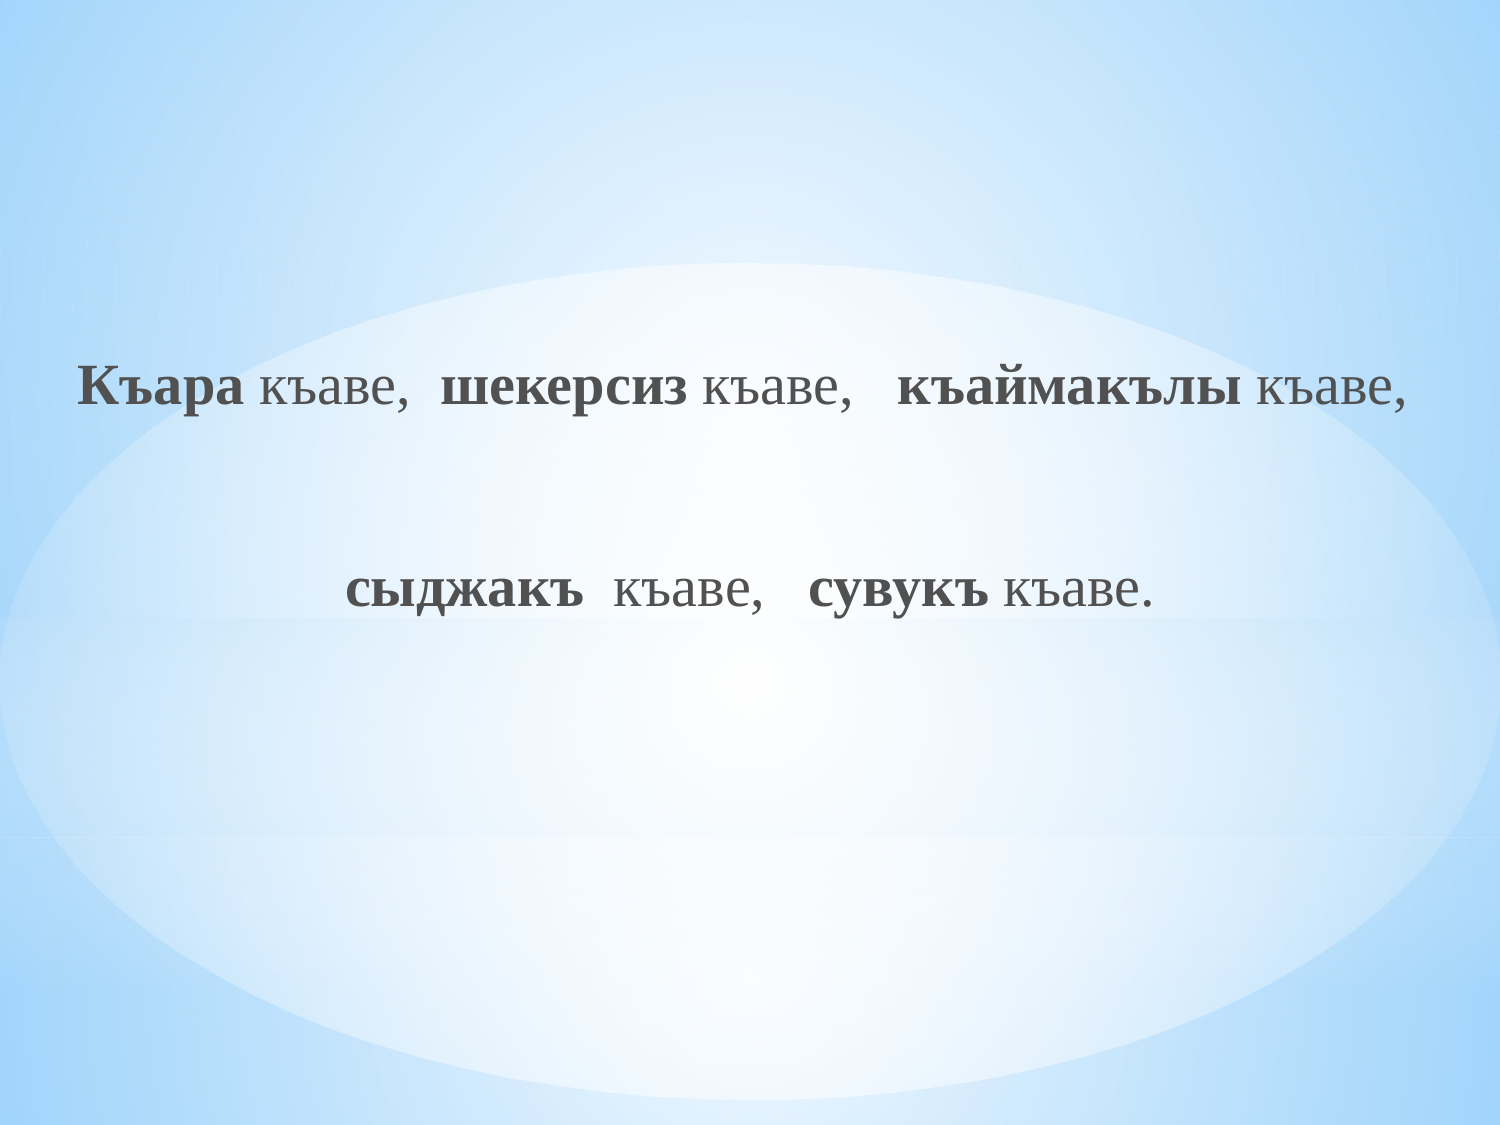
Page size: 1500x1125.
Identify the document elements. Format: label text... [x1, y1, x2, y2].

text_box Къара къаве, шекерсиз къаве, къаймакълы къаве, сыджакъ къаве, сувукъ къаве. [41, 255, 1459, 788]
